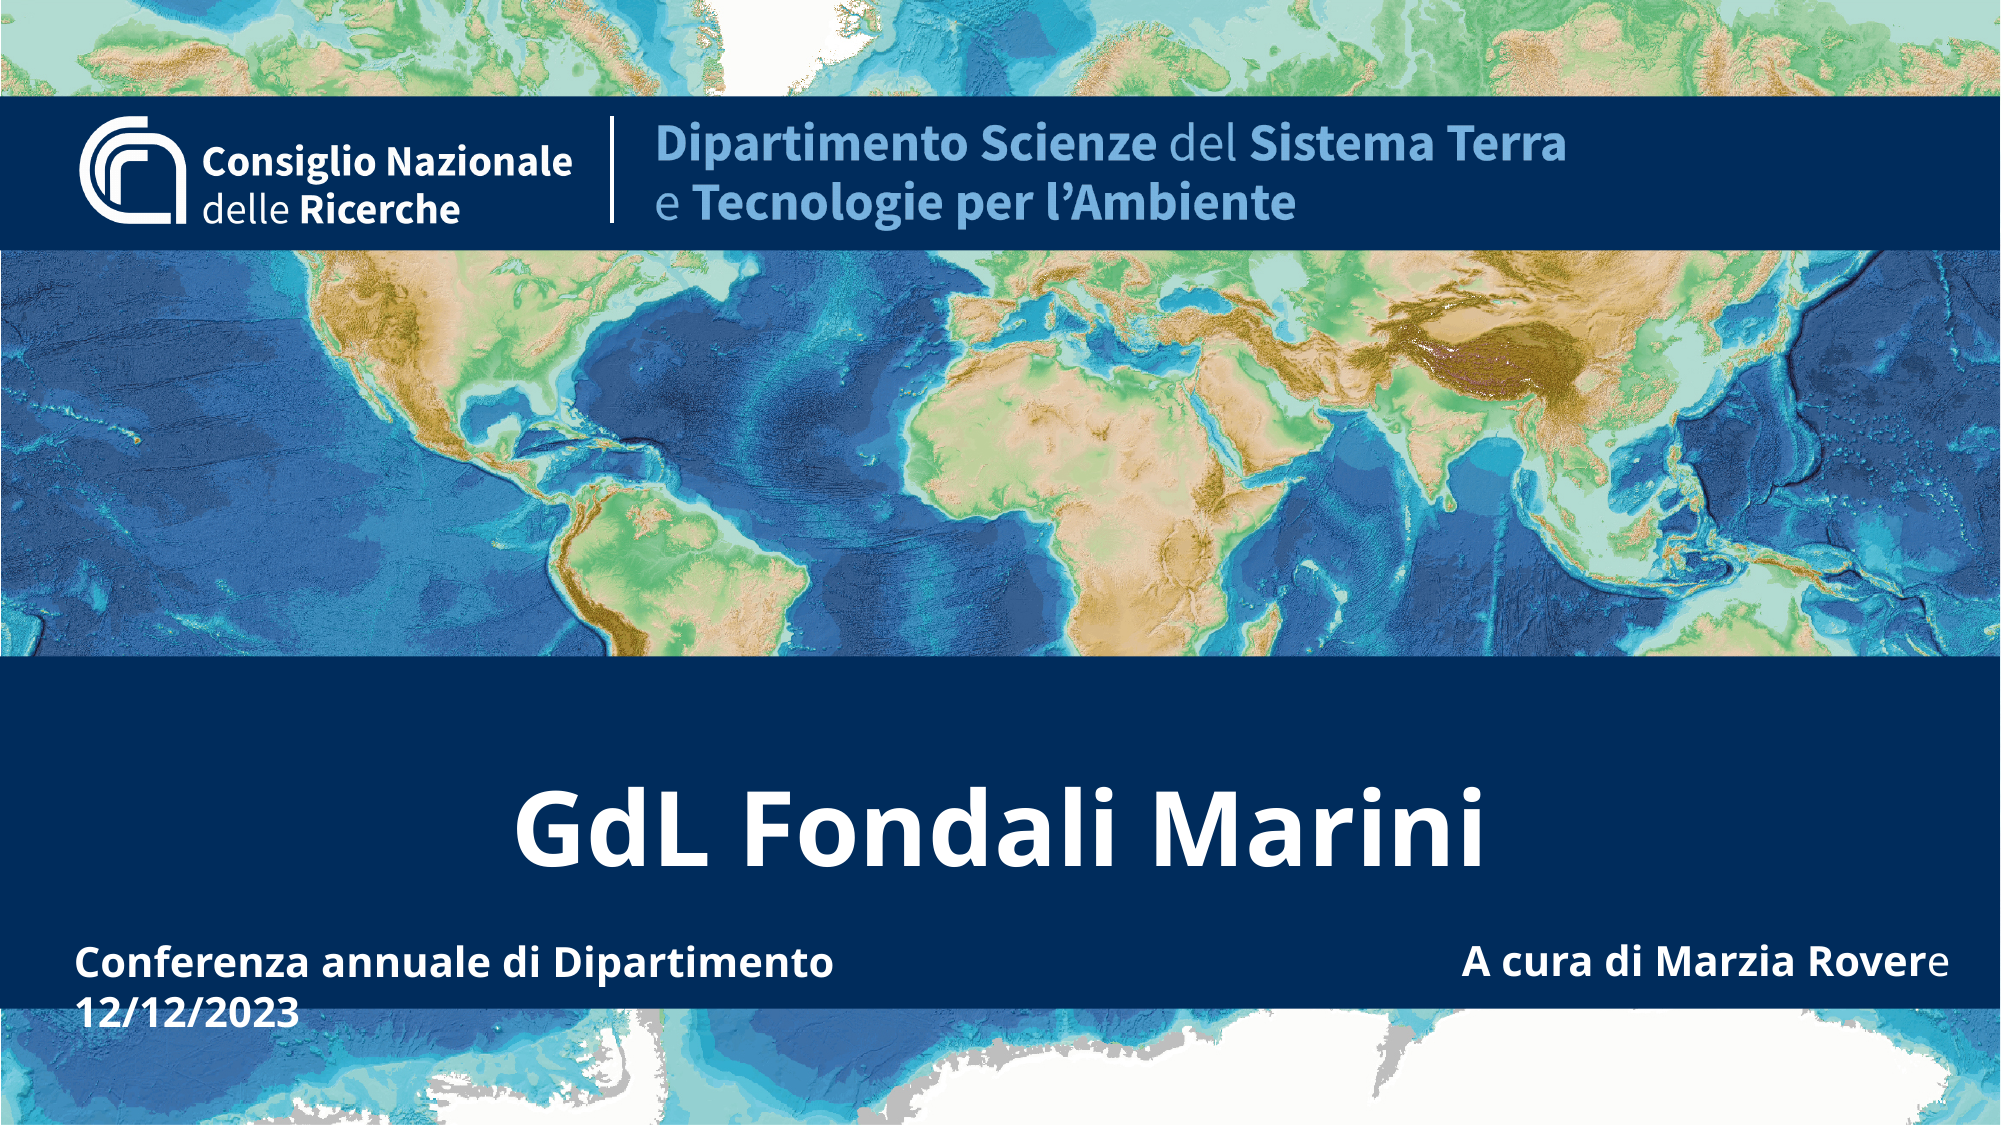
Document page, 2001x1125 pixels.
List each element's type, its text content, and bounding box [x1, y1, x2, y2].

picture [236, 1009, 244, 1022]
picture [79, 116, 572, 224]
text_box GdL Fondali Marini [208, 754, 1791, 895]
text_box A cura di Marzia Rovere [15, 927, 1966, 993]
picture [0, 0, 2001, 1125]
